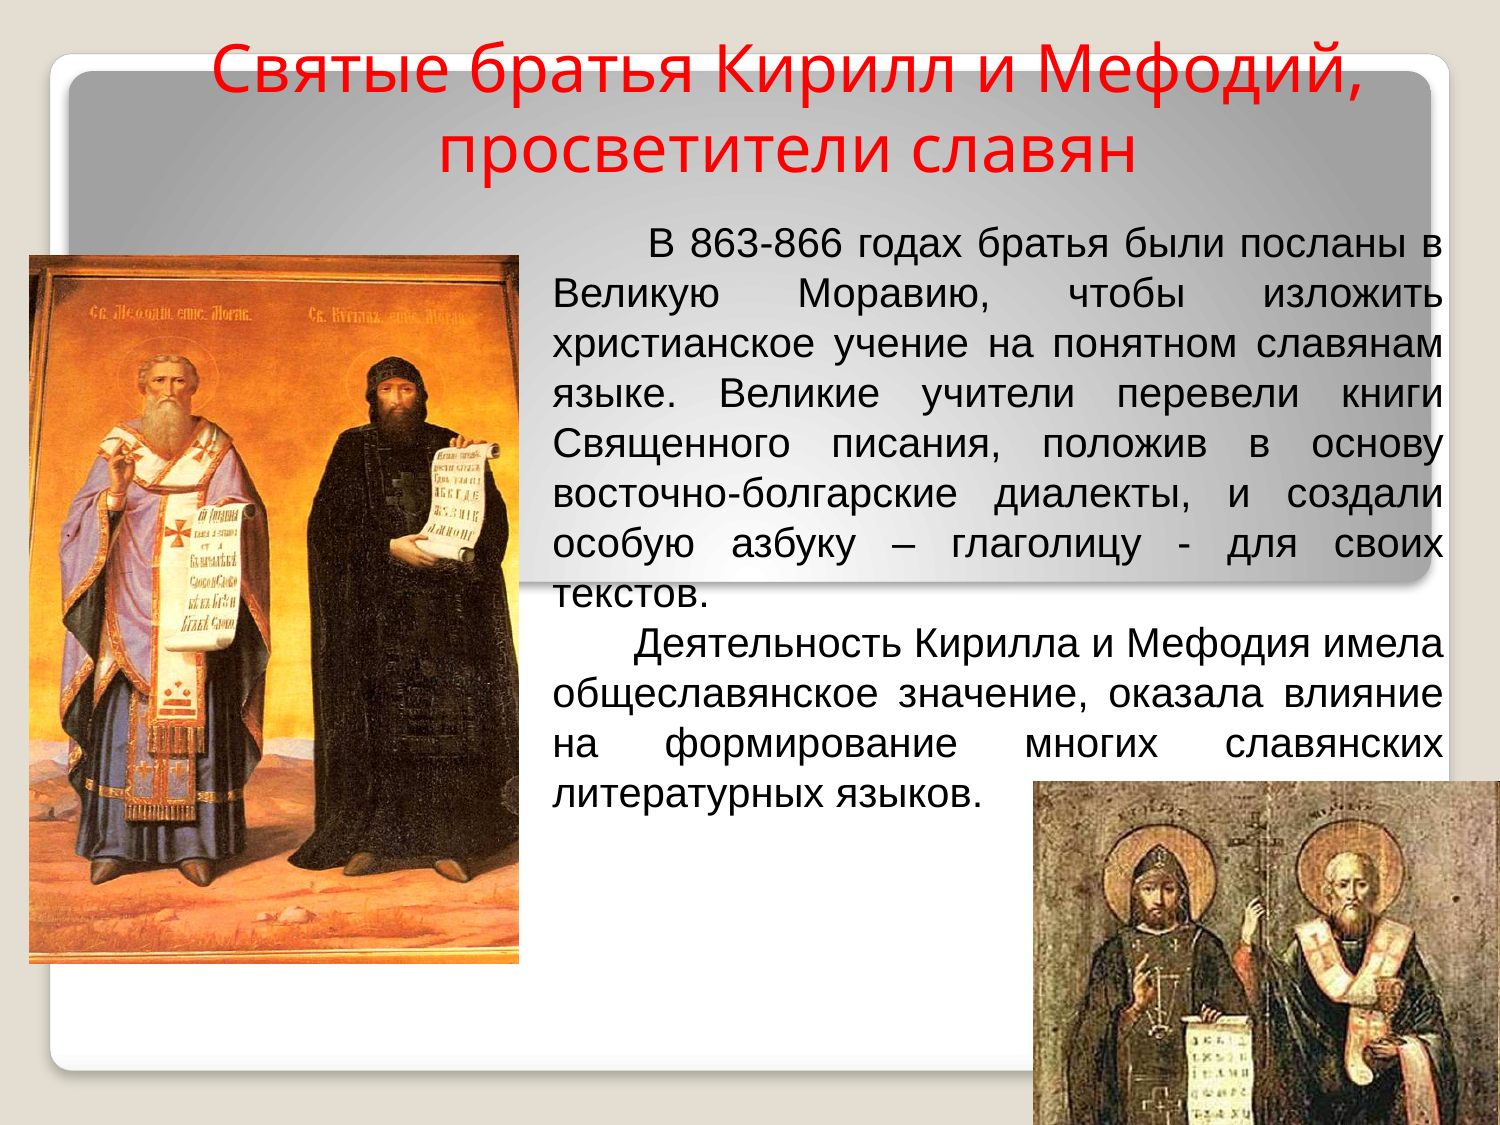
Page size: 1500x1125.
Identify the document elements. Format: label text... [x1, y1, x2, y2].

picture [29, 255, 519, 965]
text_box В 863-866 годах братья были посланы в Великую Моравию, чтобы изложить христианское учение на понятном славянам языке. Великие учители перевели книги Священного писания, положив в основу восточно-болгарские диалекты, и создали особую азбуку – глаголицу - для своих текстов. Деятельность Кирилла и Мефодия имела общеславянское значение, оказала влияние на формирование многих славянских литературных языков. [537, 207, 1459, 823]
picture [1033, 781, 1500, 1125]
text_box Святые братья Кирилл и Мефодий, просветители славян [76, 18, 1500, 194]
